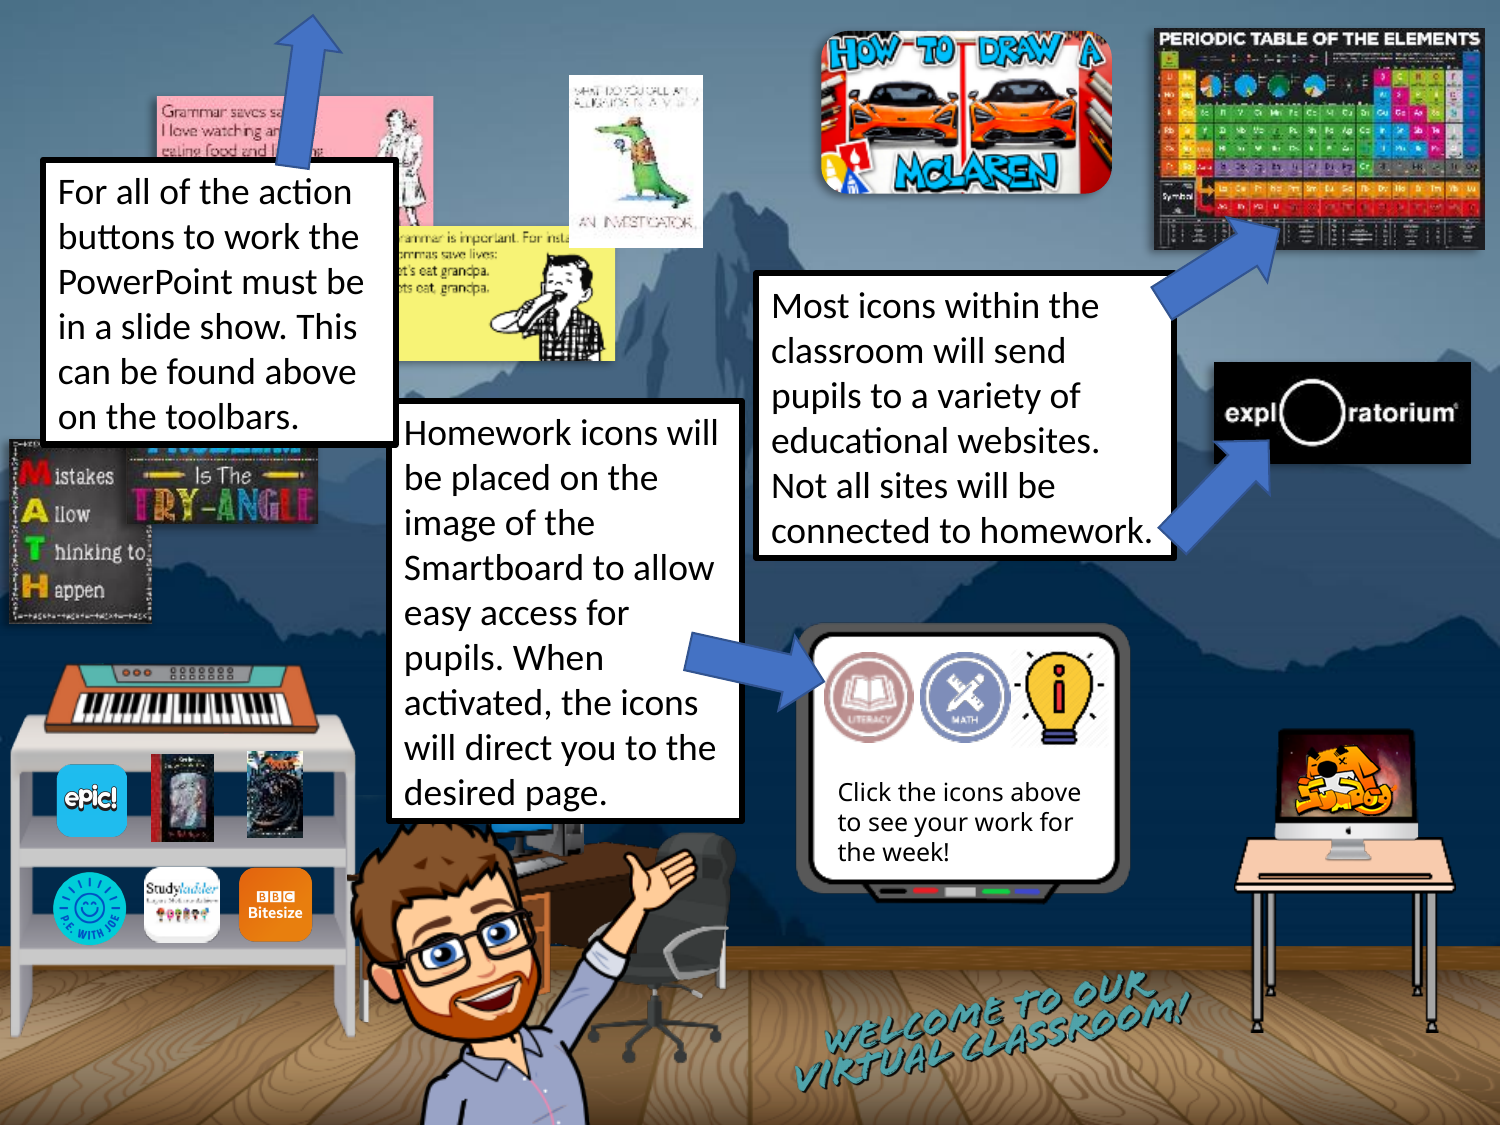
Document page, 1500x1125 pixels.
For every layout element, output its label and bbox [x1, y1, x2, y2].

picture [0, 0, 1500, 1125]
text_box [1266, 724, 1428, 866]
